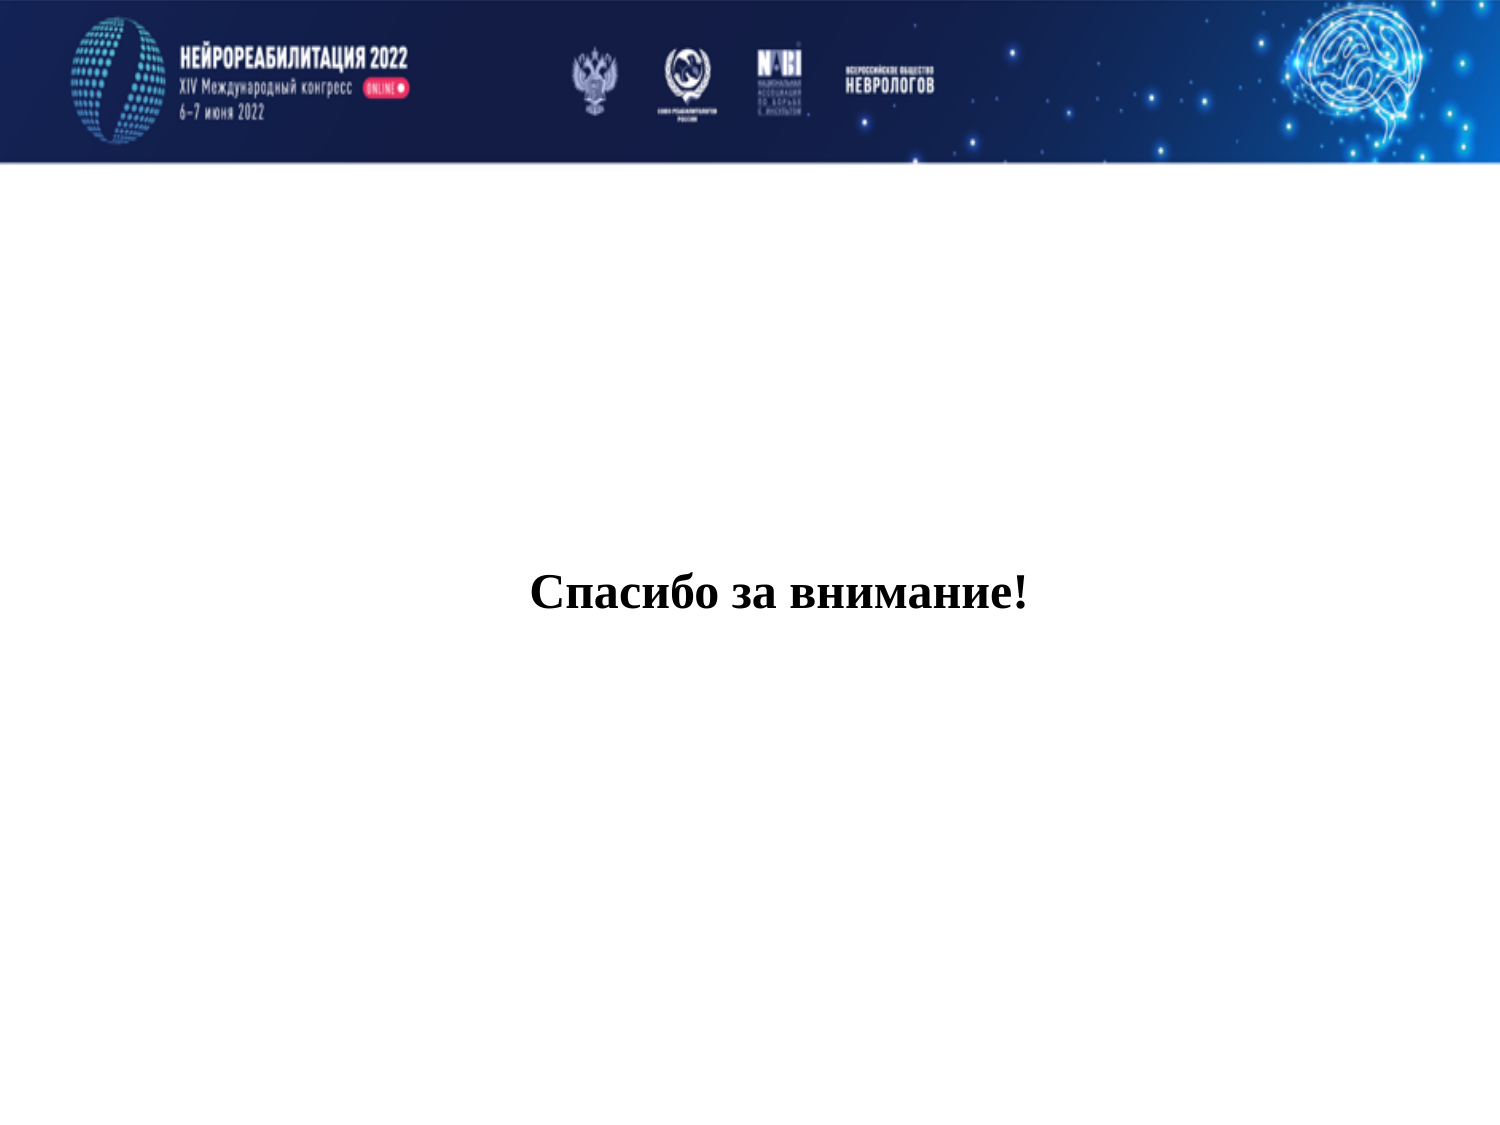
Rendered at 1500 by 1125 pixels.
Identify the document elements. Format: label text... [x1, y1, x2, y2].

picture [1479, 0, 1484, 9]
text_box Спасибо за внимание! [163, 191, 1395, 627]
picture [0, 0, 1500, 1125]
